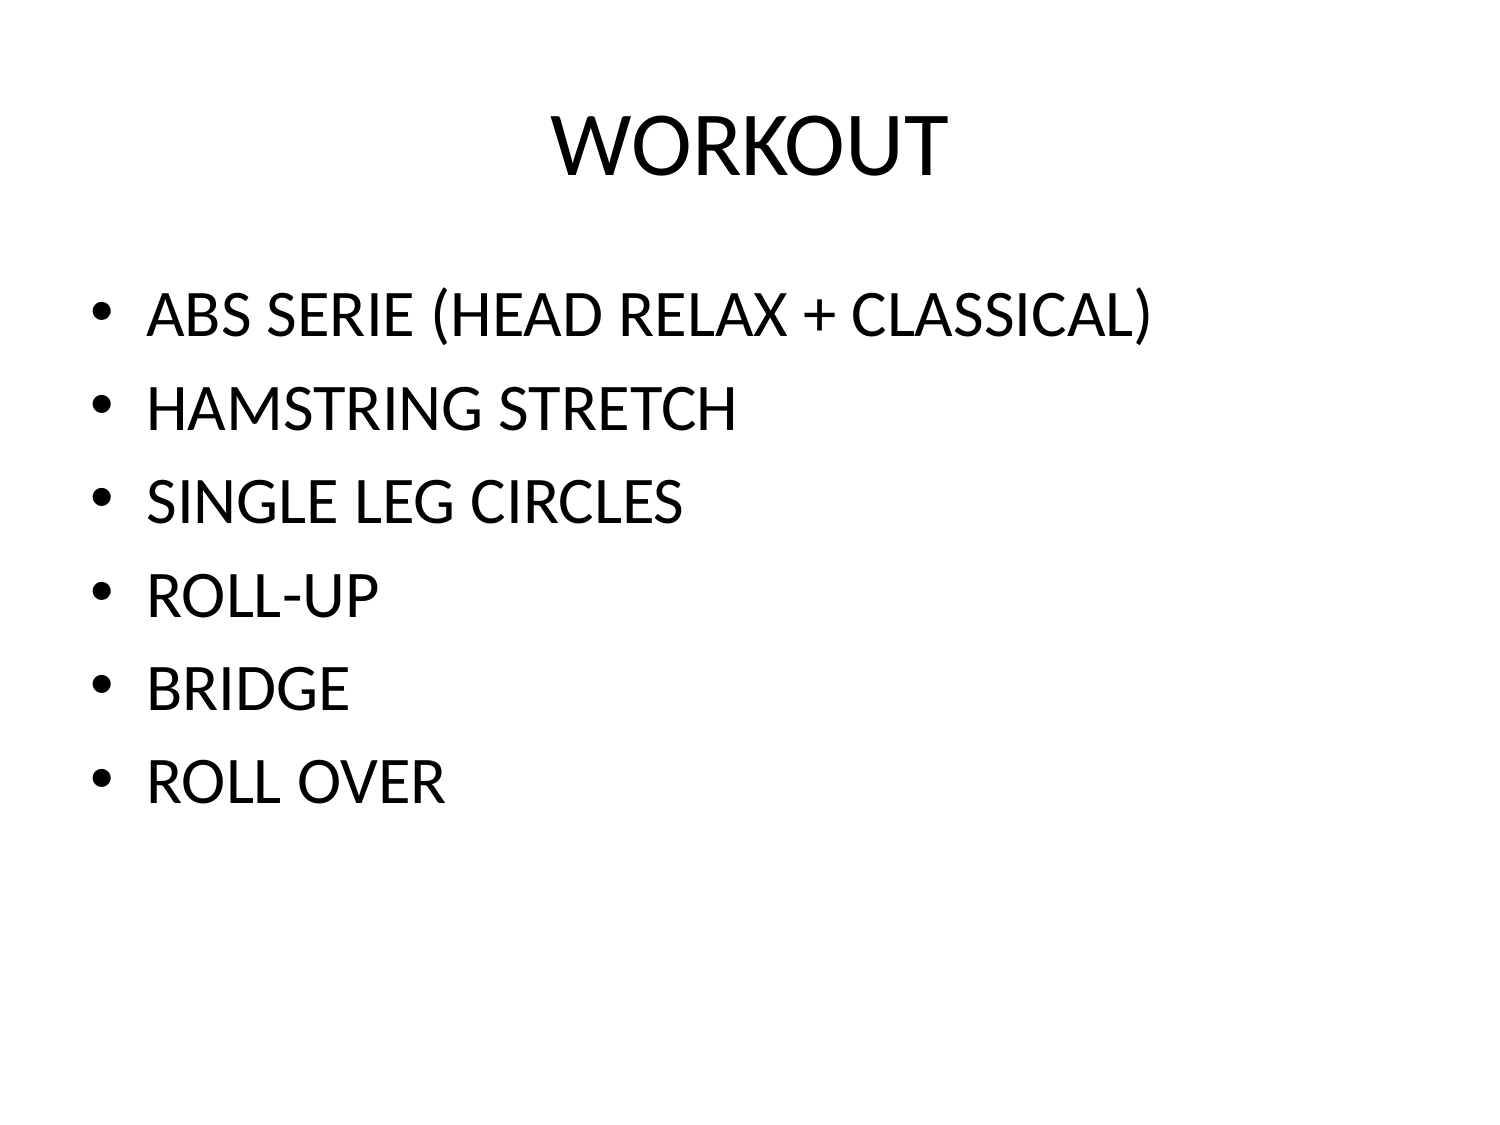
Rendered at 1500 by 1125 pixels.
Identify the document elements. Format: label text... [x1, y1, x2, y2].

list ABS SERIE (HEAD RELAX + CLASSICAL) HAMSTRING STRETCH SINGLE LEG CIRCLES ROLL-UP BRIDGE ROLL OVER [75, 262, 1425, 1005]
title WORKOUT [75, 45, 1425, 233]
